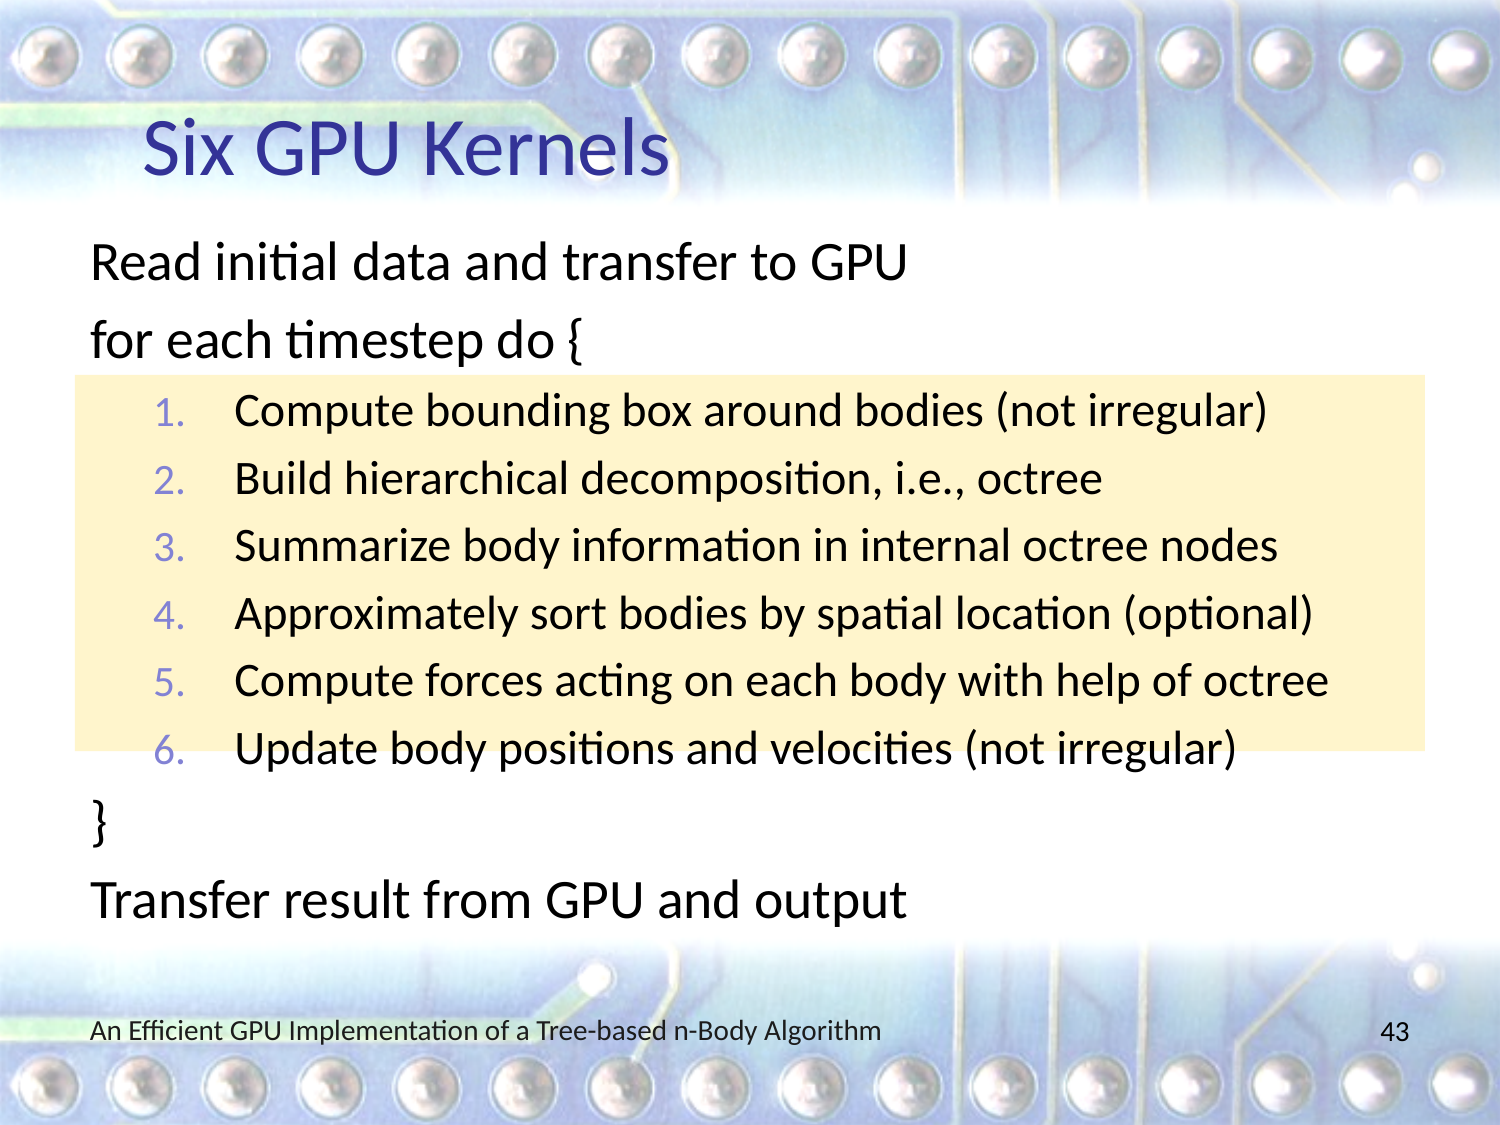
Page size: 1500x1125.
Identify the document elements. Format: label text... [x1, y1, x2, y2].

list Read initial data and transfer to GPU for each timestep do { Compute bounding box around bodies (not irregular) Build hierarchical decomposition, i.e., octree Summarize body information in internal octree nodes Approximately sort bodies by spatial location (optional) Compute forces acting on each body with help of octree Update body positions and velocities (not irregular) } Transfer result from GPU and output [74, 216, 1425, 953]
slide_number 43 [1113, 979, 1426, 1055]
slide_number An Efficient GPU Implementation of a Tree-based n-Body Algorithm [74, 978, 1113, 1055]
title Six GPU Kernels [74, 89, 1426, 195]
